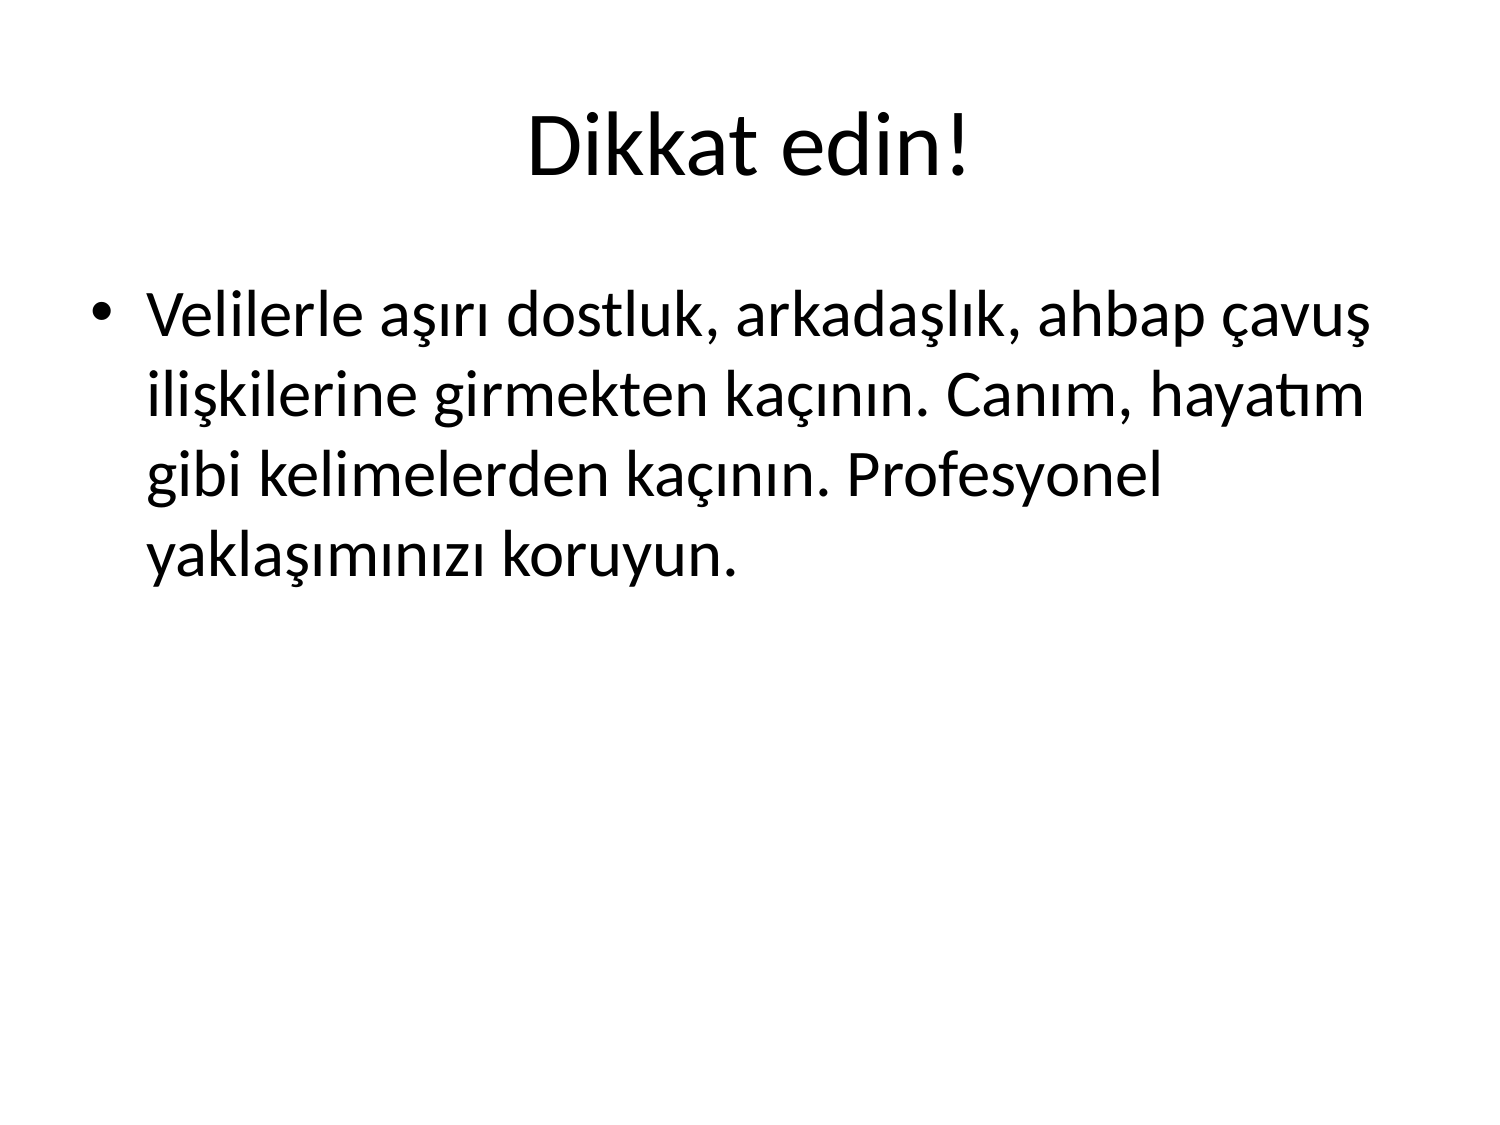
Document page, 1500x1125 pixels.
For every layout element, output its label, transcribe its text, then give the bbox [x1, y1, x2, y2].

title Dikkat edin! [75, 45, 1425, 233]
list Velilerle aşırı dostluk, arkadaşlık, ahbap çavuş ilişkilerine girmekten kaçının. Canım, hayatım gibi kelimelerden kaçının. Profesyonel yaklaşımınızı koruyun. [75, 262, 1425, 1005]
